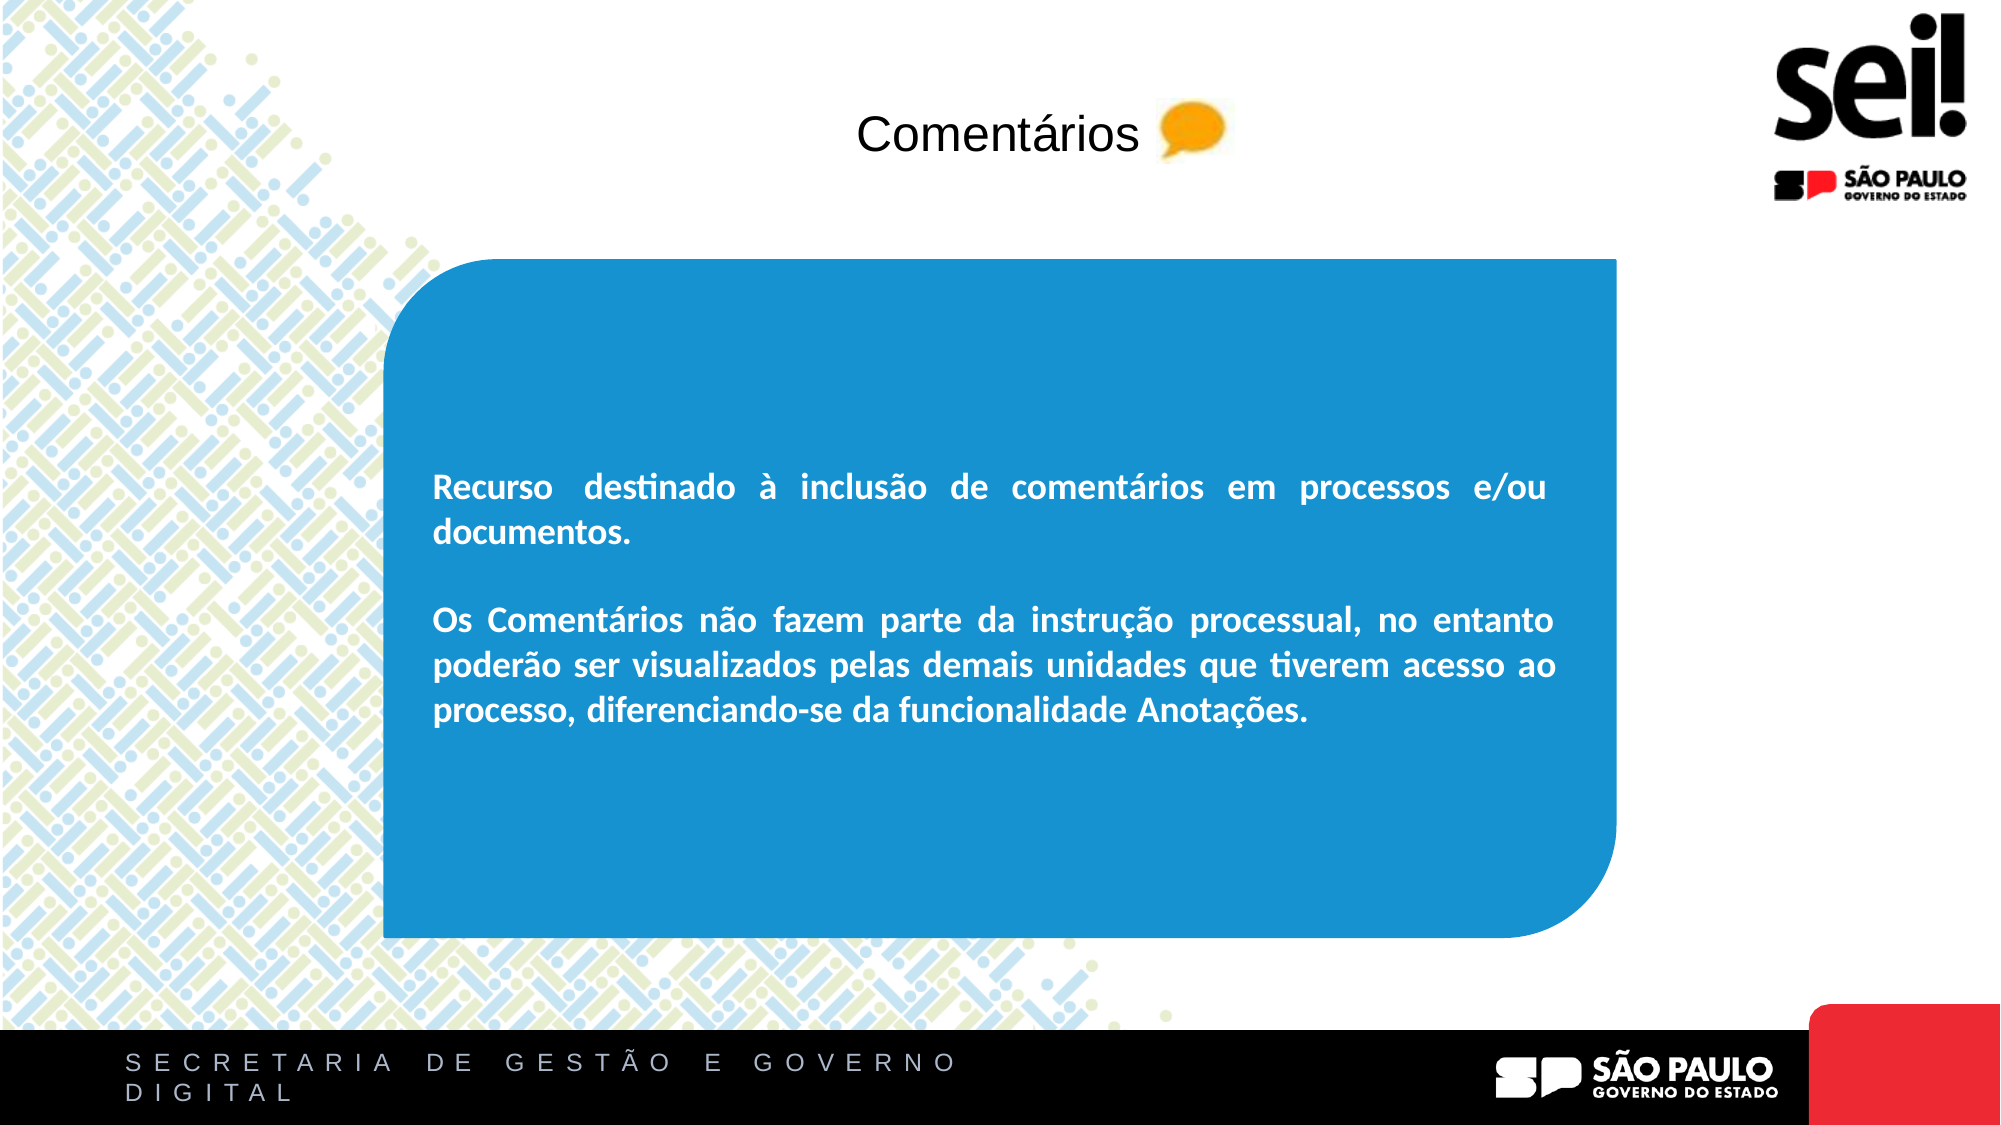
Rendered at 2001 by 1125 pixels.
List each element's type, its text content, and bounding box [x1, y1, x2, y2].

picture [2, 0, 1258, 1030]
picture [1436, 990, 1831, 1125]
text_box G O V E R N O [751, 1046, 958, 1077]
text_box G E S T Ã O [503, 1046, 673, 1077]
slide_number E [702, 1046, 724, 1125]
text_box Comentários [854, 99, 1143, 162]
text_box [383, 258, 1617, 939]
text_box S E C R E T A R I A D I G I T A L [122, 1046, 394, 1107]
picture [1774, 13, 1967, 201]
footer D E [423, 1046, 476, 1125]
